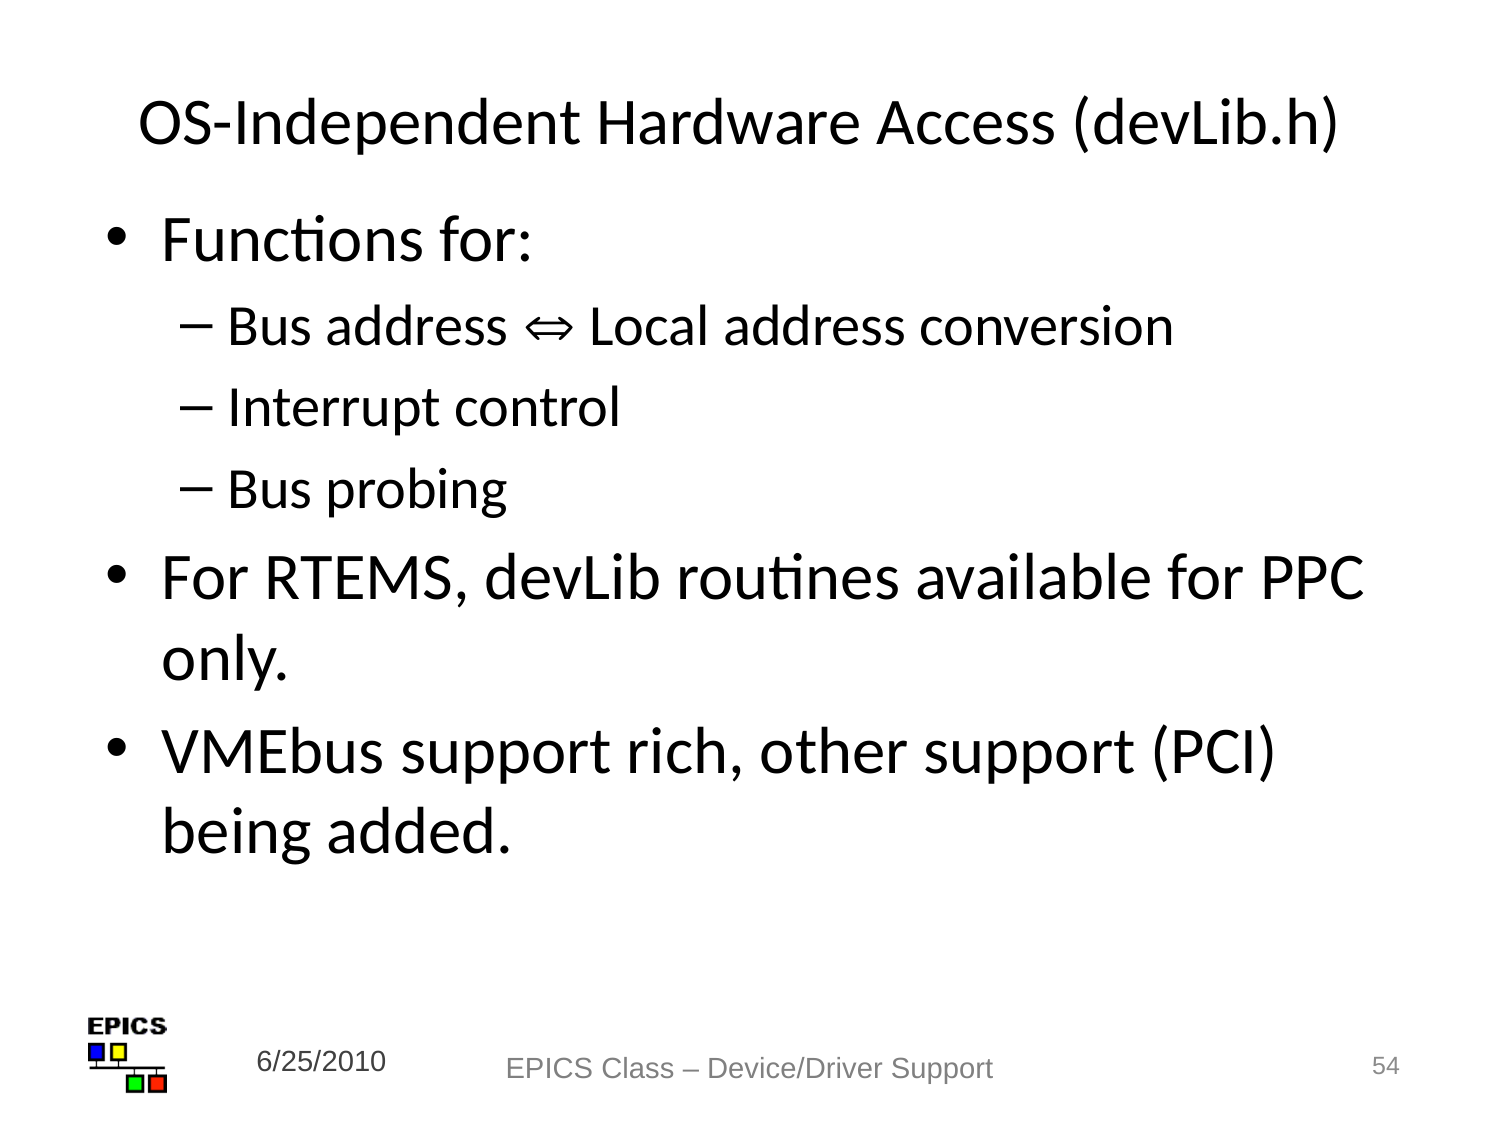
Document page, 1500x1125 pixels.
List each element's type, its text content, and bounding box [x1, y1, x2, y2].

list Functions for: Bus address  Local address conversion Interrupt control Bus probing For RTEMS, devLib routines available for PPC only. VMEbus support rich, other support (PCI) being added. [90, 187, 1435, 977]
footer EPICS Class – Device/Driver Support [447, 1035, 1053, 1098]
title OS-Independent Hardware Access (devLib.h) [21, 82, 1459, 154]
picture [88, 1016, 167, 1095]
slide_number 54 [1065, 1035, 1415, 1095]
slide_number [201, 1035, 442, 1095]
